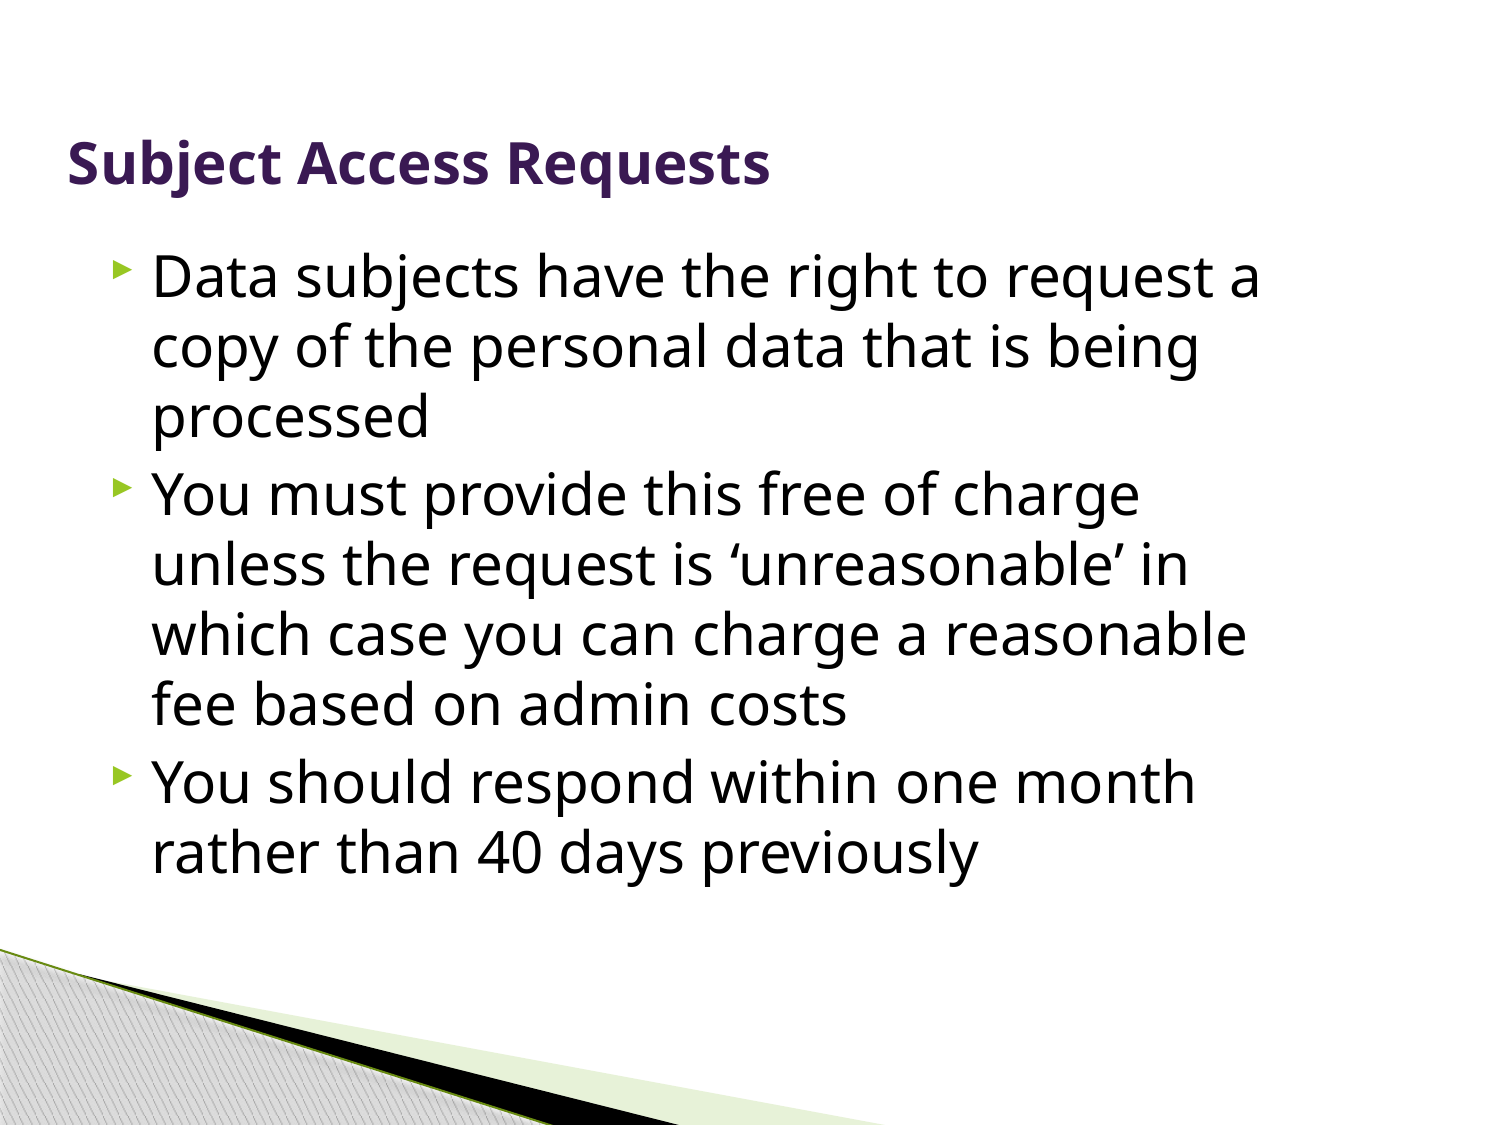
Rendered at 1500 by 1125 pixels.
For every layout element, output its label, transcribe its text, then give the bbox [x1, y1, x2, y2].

list Data subjects have the right to request a copy of the personal data that is being processed You must provide this free of charge unless the request is ‘unreasonable’ in which case you can charge a reasonable fee based on admin costs You should respond within one month rather than 40 days previously [76, 280, 1302, 841]
title Subject Access Requests [53, 42, 1373, 280]
